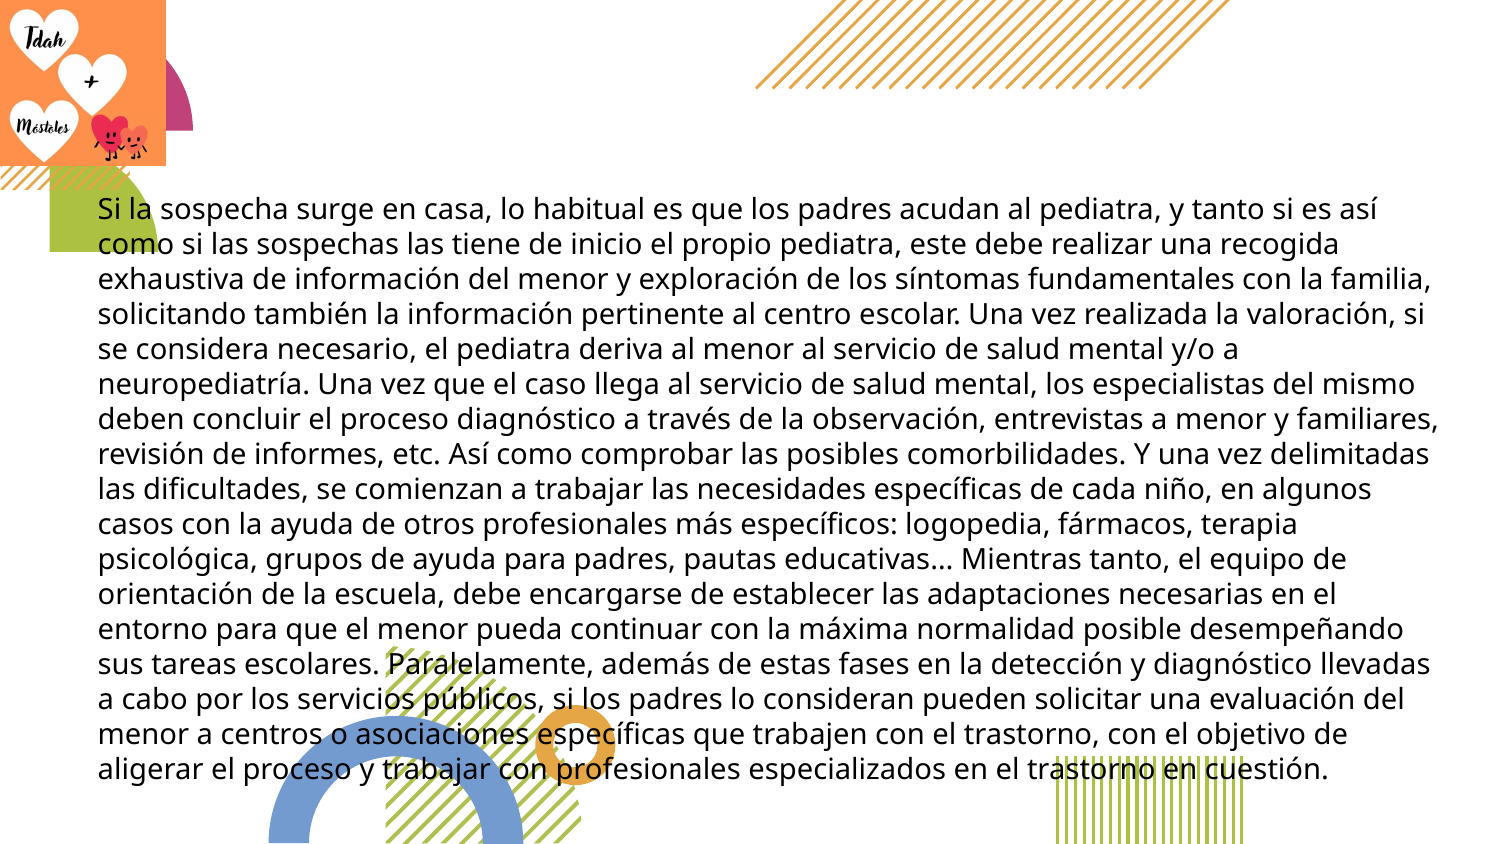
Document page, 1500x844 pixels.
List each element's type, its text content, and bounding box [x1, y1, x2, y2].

picture [0, 0, 167, 167]
text_box Si la sospecha surge en casa, lo habitual es que los padres acudan al pediatra, y tanto si es así como si las sospechas las tiene de inicio el propio pediatra, este debe realizar una recogida exhaustiva de información del menor y exploración de los síntomas fundamentales con la familia, solicitando también la información pertinente al centro escolar. Una vez realizada la valoración, si se considera necesario, el pediatra deriva al menor al servicio de salud mental y/o a neuropediatría. Una vez que el caso llega al servicio de salud mental, los especialistas del mismo deben concluir el proceso diagnóstico a través de la observación, entrevistas a menor y familiares, revisión de informes, etc. Así como comprobar las posibles comorbilidades. Y una vez delimitadas las dificultades, se comienzan a trabajar las necesidades específicas de cada niño, en algunos casos con la ayuda de otros profesionales más específicos: logopedia, fármacos, terapia psicológica, grupos de ayuda para padres, pautas educativas… Mientras tanto, el equipo de orientación de la escuela, debe encargarse de establecer las adaptaciones necesarias en el entorno para que el menor pueda continuar con la máxima normalidad posible desempeñando sus tareas escolares. Paralelamente, además de estas fases en la detección y diagnóstico llevadas a cabo por los servicios públicos, si los padres lo consideran pueden solicitar una evaluación del menor a centros o asociaciones específicas que trabajen con el trastorno, con el objetivo de aligerar el proceso y trabajar con profesionales especializados en el trastorno en cuestión. [82, 183, 1467, 793]
